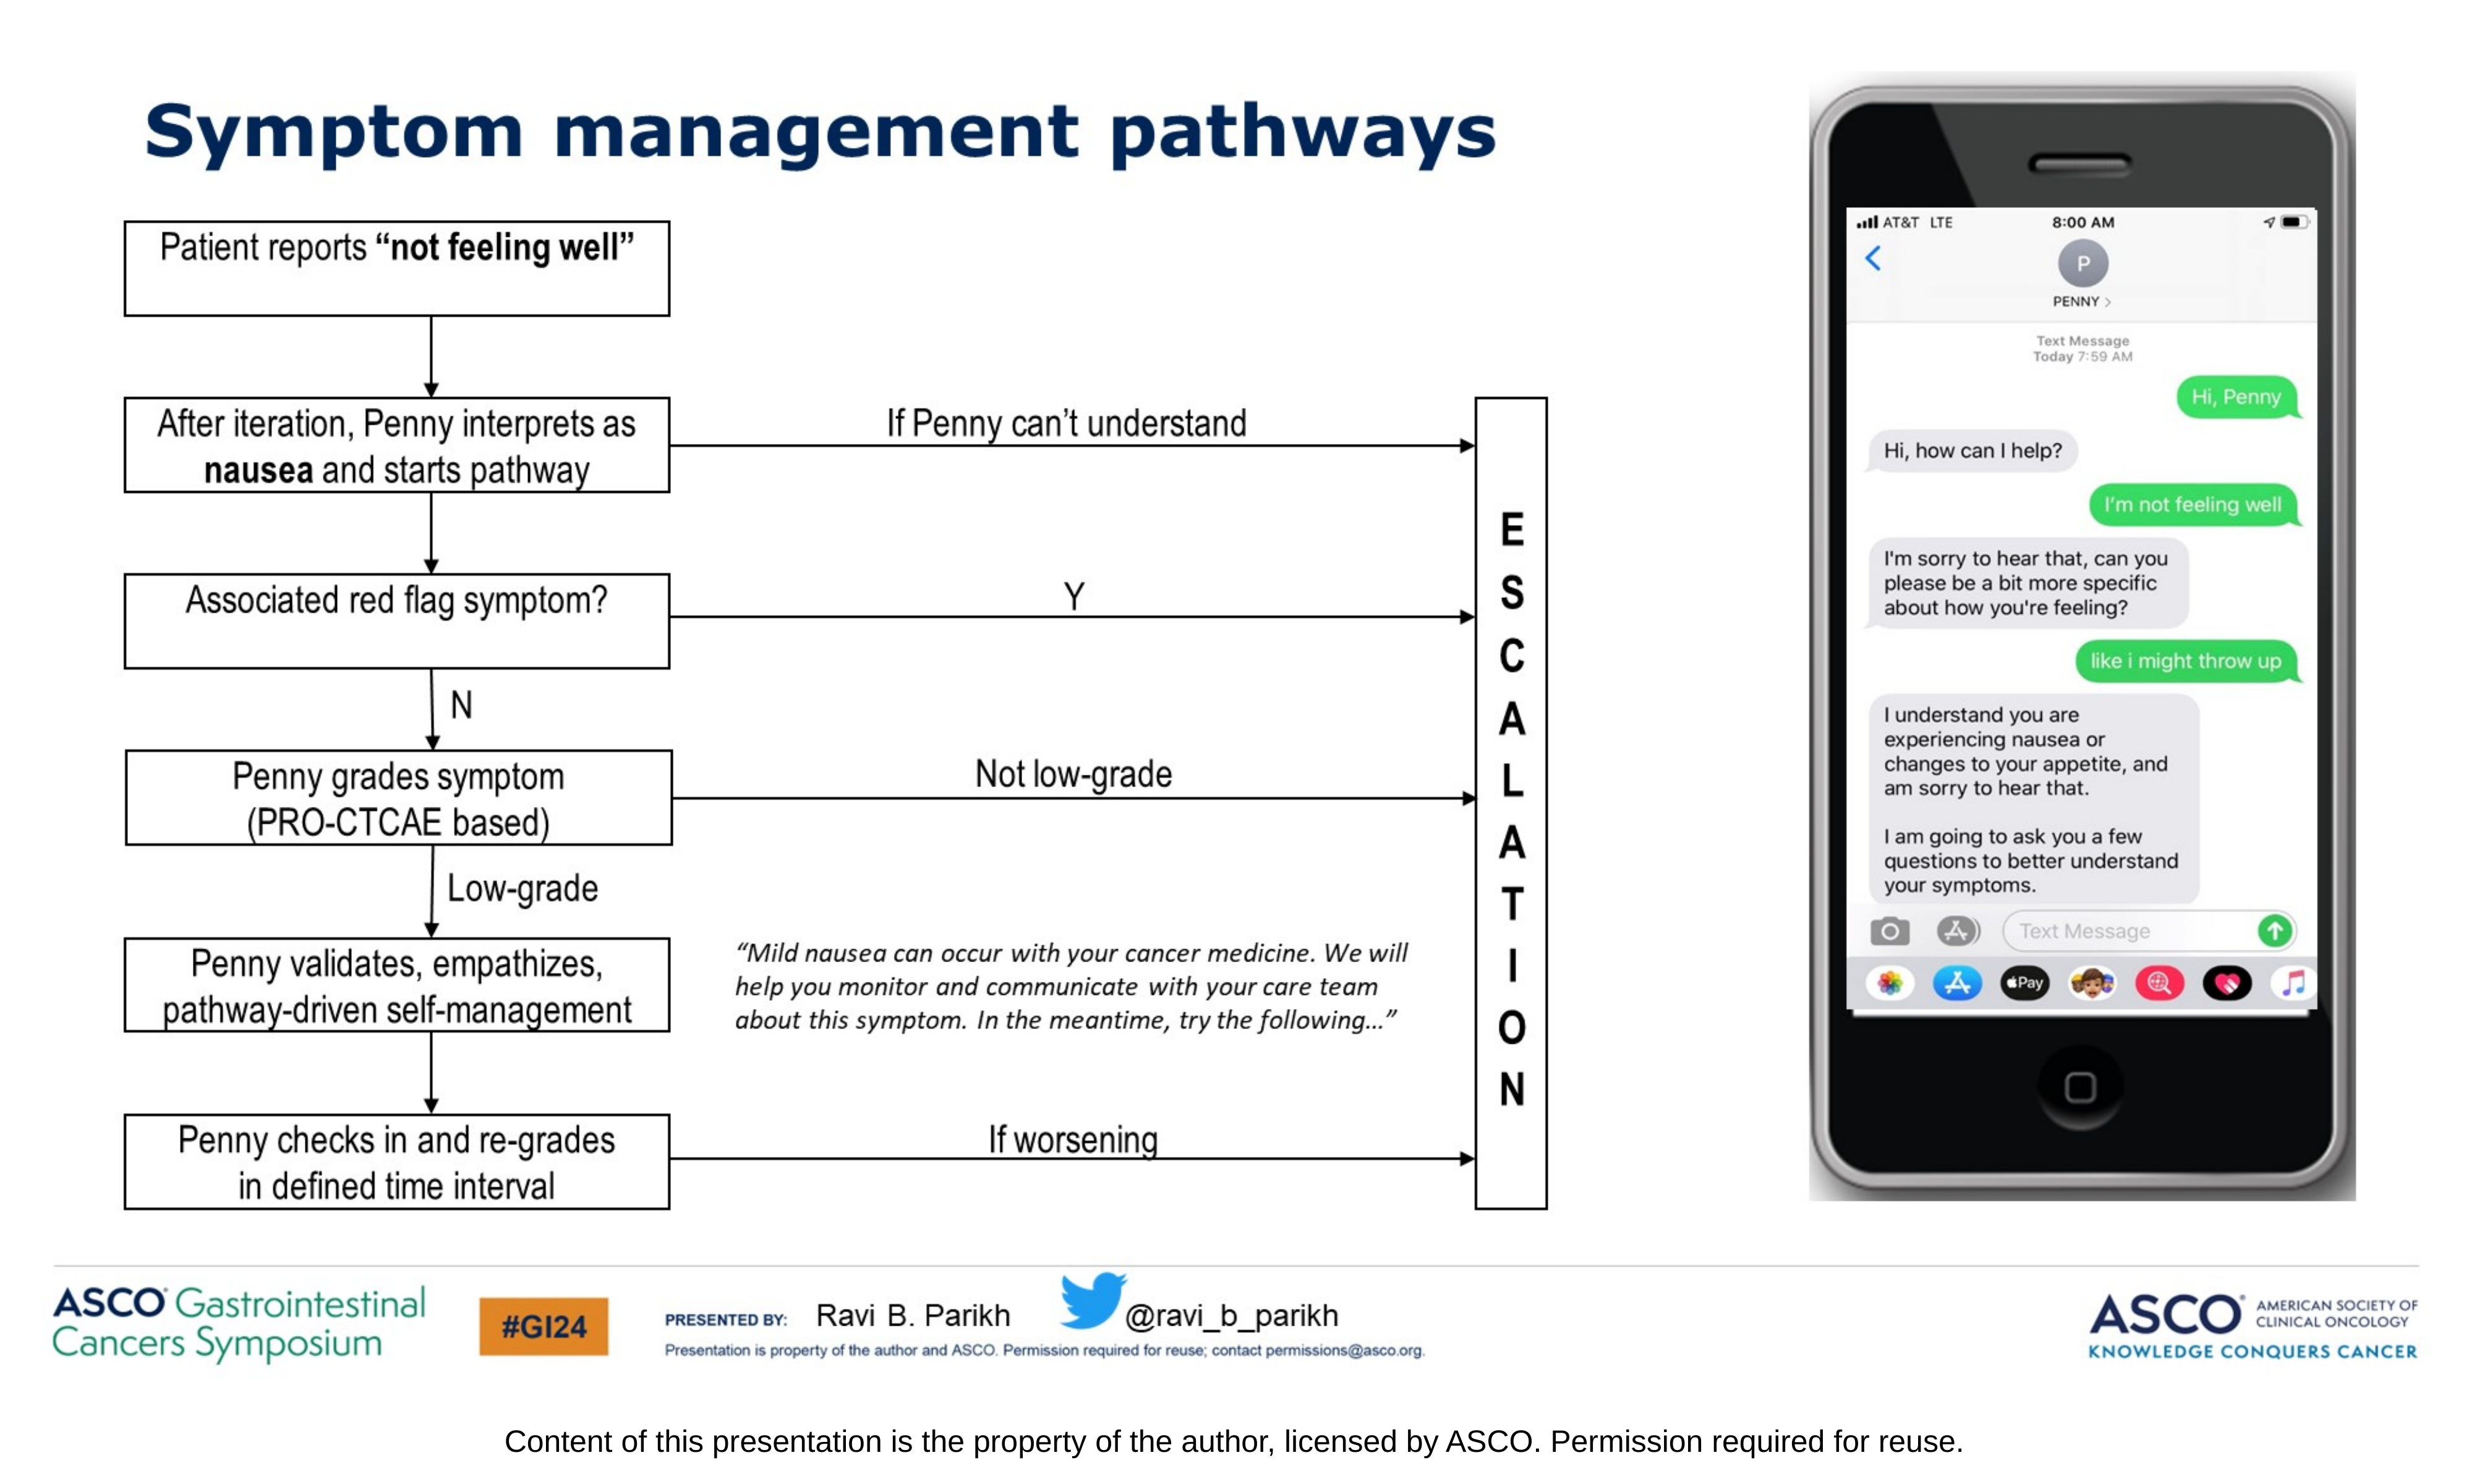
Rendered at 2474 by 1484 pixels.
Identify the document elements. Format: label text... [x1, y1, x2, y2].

text_box Content of this presentation is the property of the author, licensed by ASCO. Permission required for reuse. [0, 1399, 2474, 1477]
picture [2, 0, 2472, 1389]
